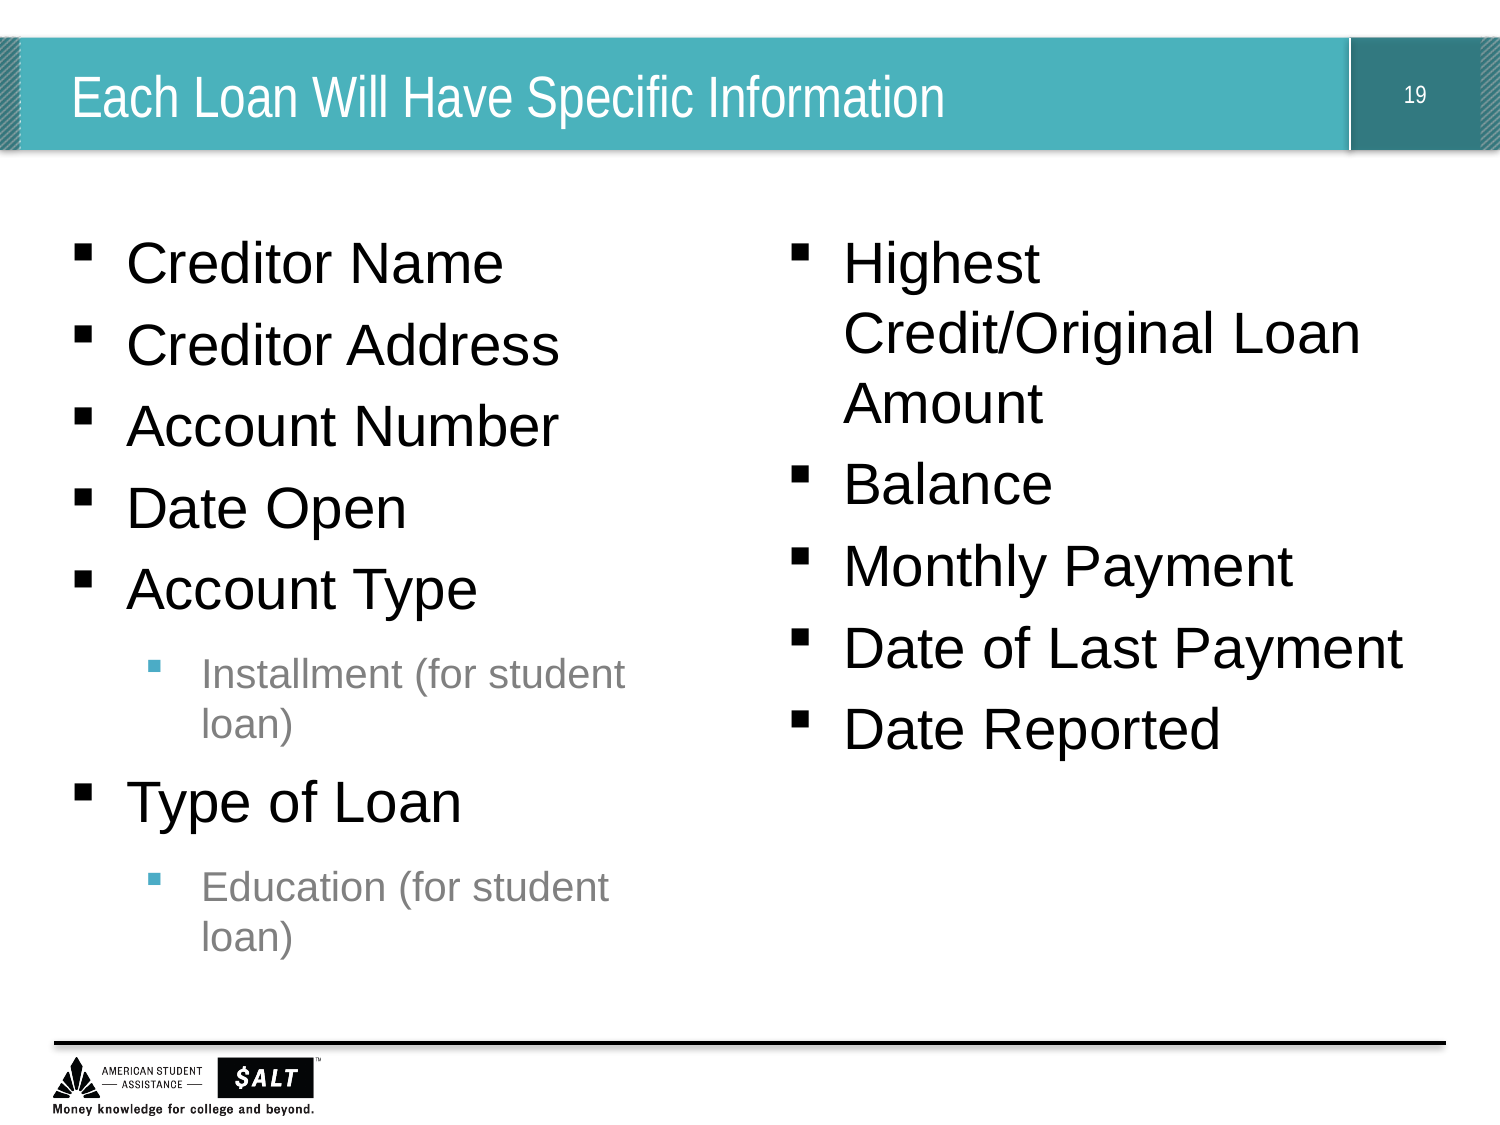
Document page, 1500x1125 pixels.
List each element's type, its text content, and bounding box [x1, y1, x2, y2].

list Creditor Name Creditor Address Account Number Date Open Account Type Installment (for student loan) Type of Loan Education (for student loan) Highest Credit/Original Loan Amount Balance Monthly Payment Date of Last Payment Date Reported [54, 217, 1444, 996]
title Each Loan Will Have Specific Information [56, 37, 1256, 150]
picture [53, 1057, 321, 1116]
